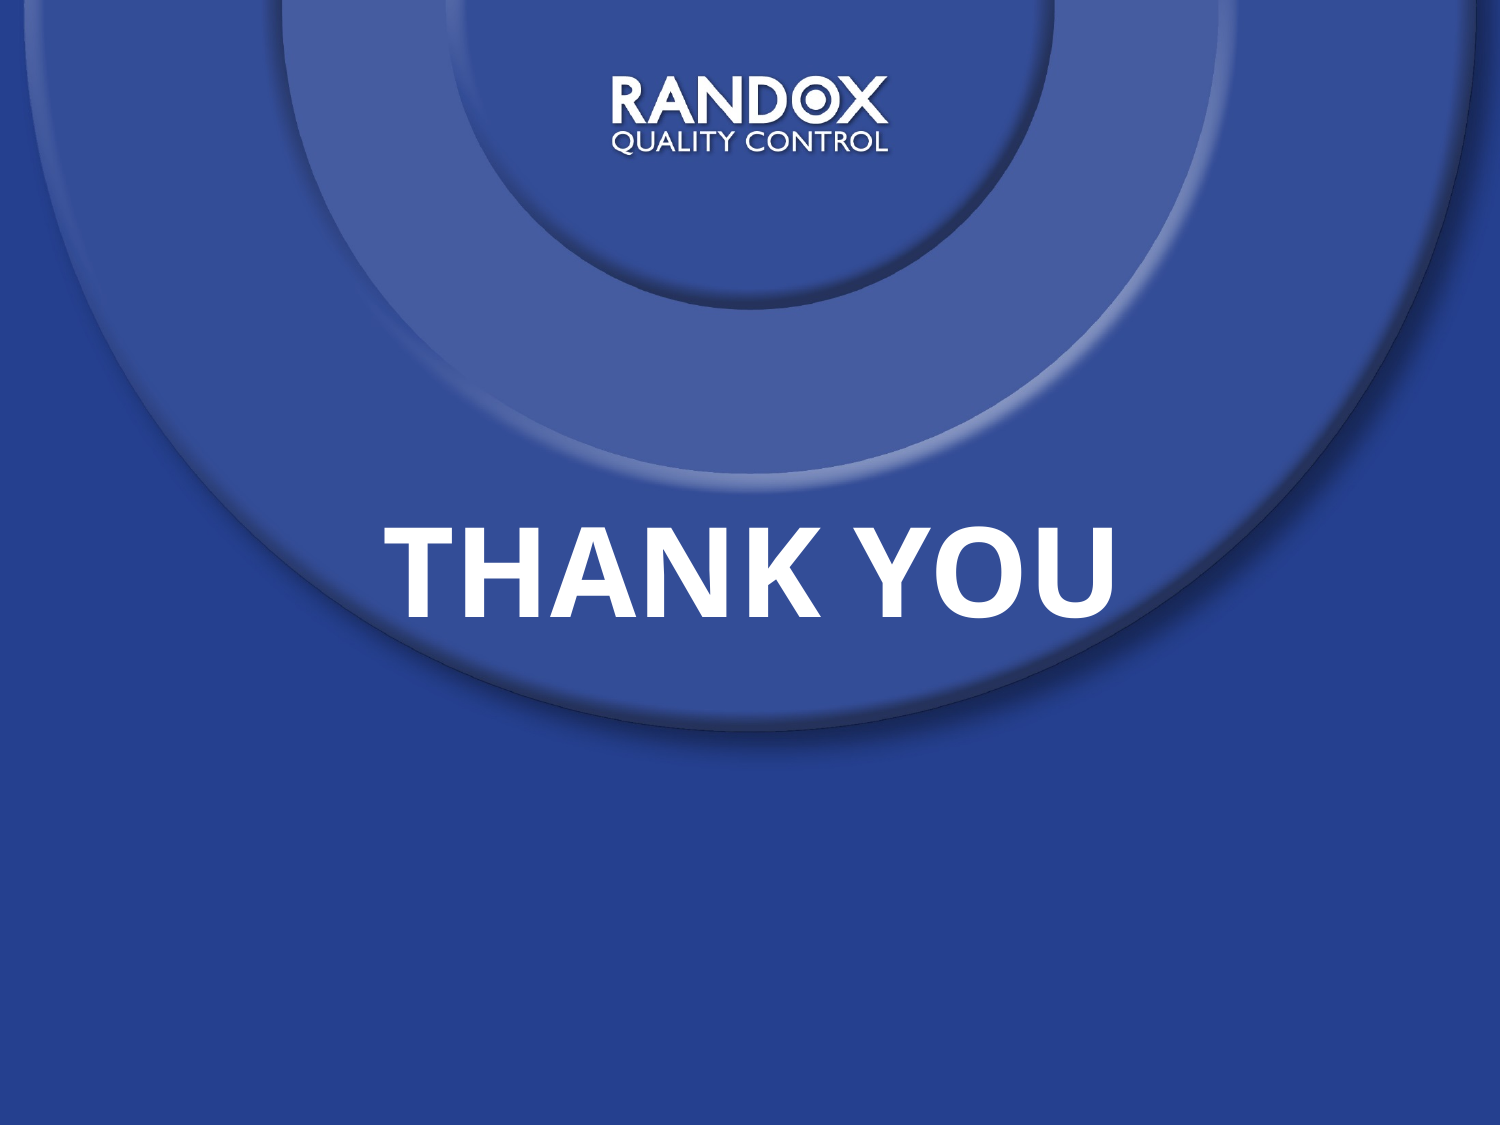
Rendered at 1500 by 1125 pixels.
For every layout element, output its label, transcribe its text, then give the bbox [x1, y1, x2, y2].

picture [0, 0, 1500, 1125]
title THANK YOU [190, 260, 1316, 653]
